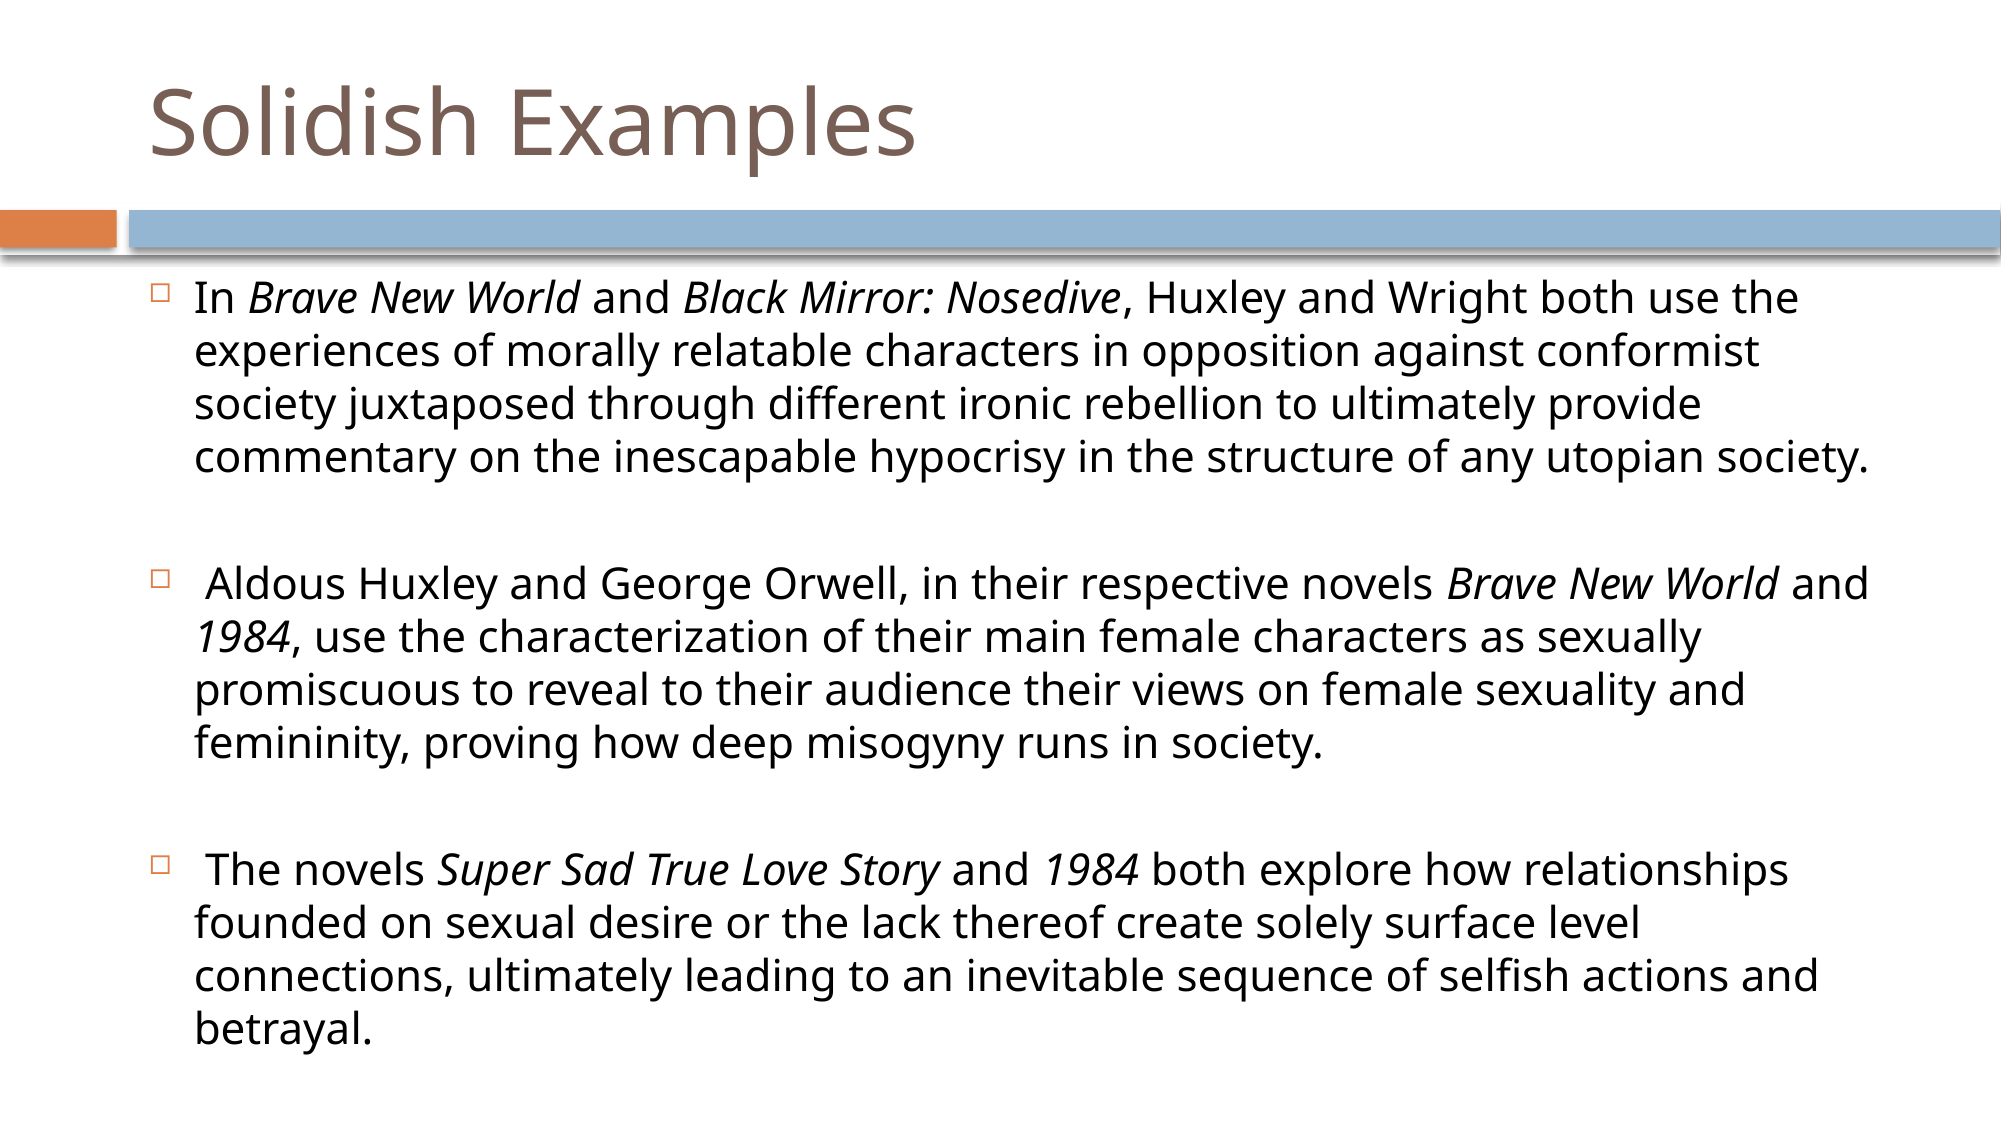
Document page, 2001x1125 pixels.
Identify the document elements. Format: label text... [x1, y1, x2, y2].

list In Brave New World and Black Mirror: Nosedive, Huxley and Wright both use the experiences of morally relatable characters in opposition against conformist society juxtaposed through different ironic rebellion to ultimately provide commentary on the inescapable hypocrisy in the structure of any utopian society. Aldous Huxley and George Orwell, in their respective novels Brave New World and 1984, use the characterization of their main female characters as sexually promiscuous to reveal to their audience their views on female sexuality and femininity, proving how deep misogyny runs in society. The novels Super Sad True Love Story and 1984 both explore how relationships founded on sexual desire or the lack thereof create solely surface level connections, ultimately leading to an inevitable sequence of selfish actions and betrayal. [133, 262, 1918, 1089]
title Solidish Examples [133, 37, 1918, 200]
